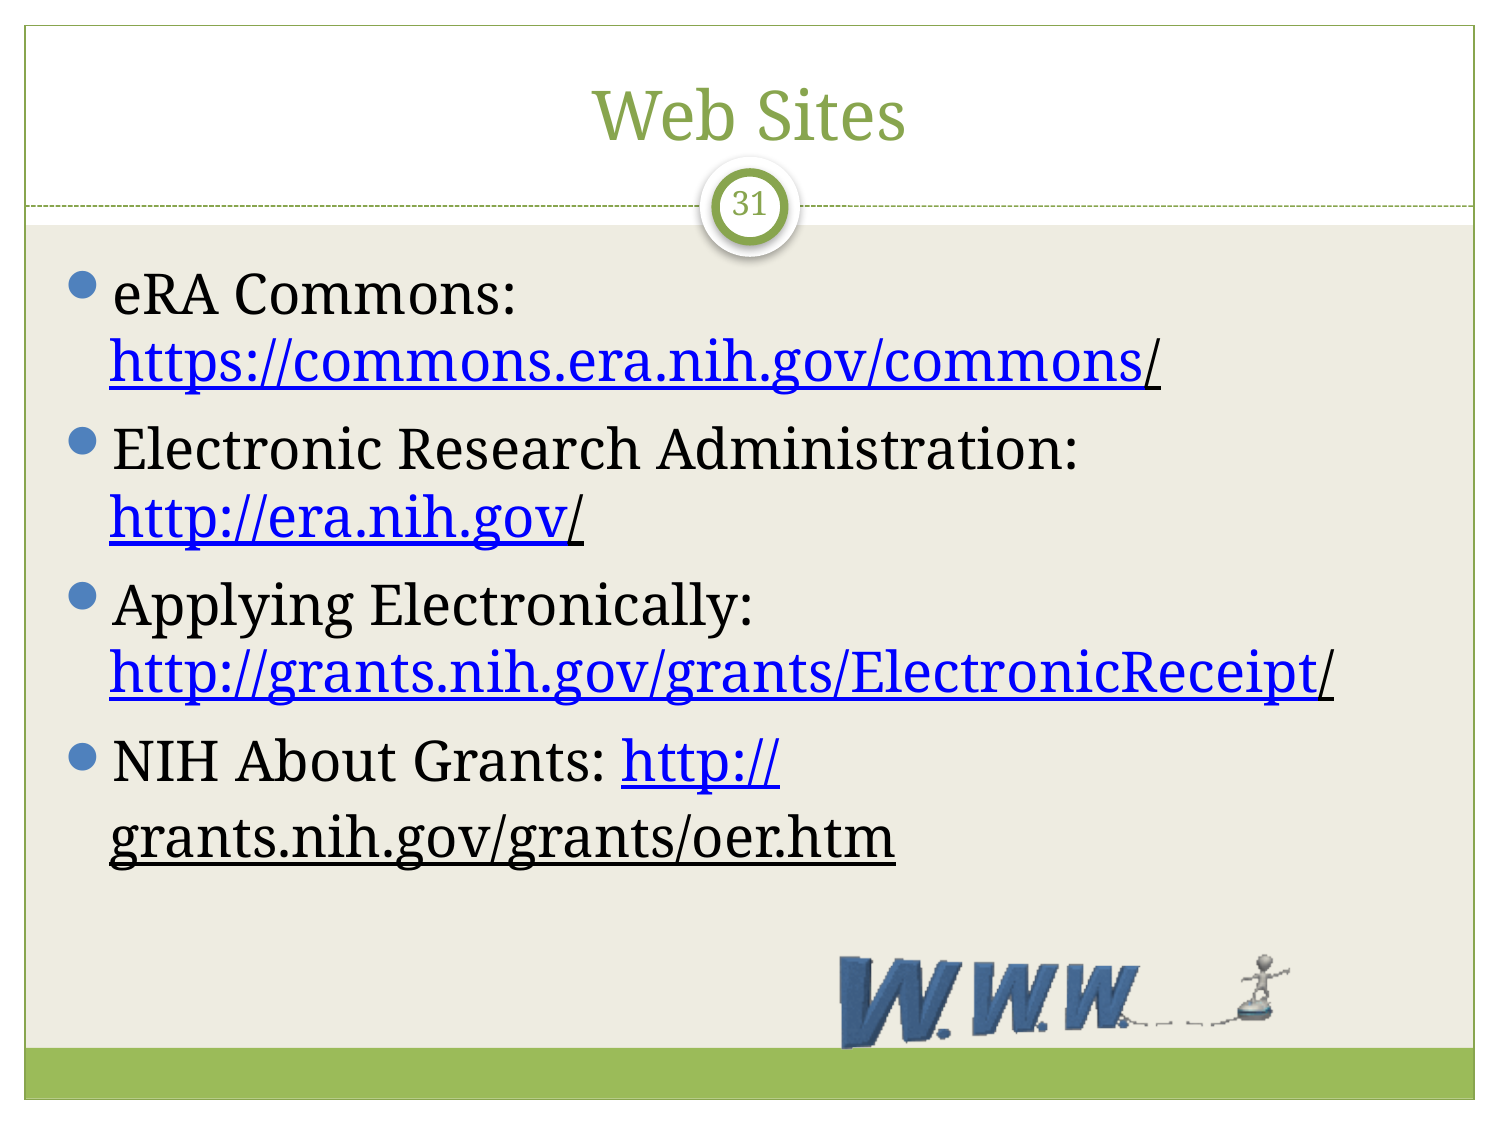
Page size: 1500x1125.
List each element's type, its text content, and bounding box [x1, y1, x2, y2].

slide_number 31 [712, 168, 788, 241]
title Web Sites [49, 37, 1450, 162]
picture [799, 924, 1463, 1092]
list eRA Commons: https://commons.era.nih.gov/commons/ Electronic Research Administration: http://era.nih.gov/ Applying Electronically: http://grants.nih.gov/grants/ElectronicReceipt/ NIH About Grants: http://grants.nih.gov/grants/oer.htm [49, 250, 1445, 1001]
